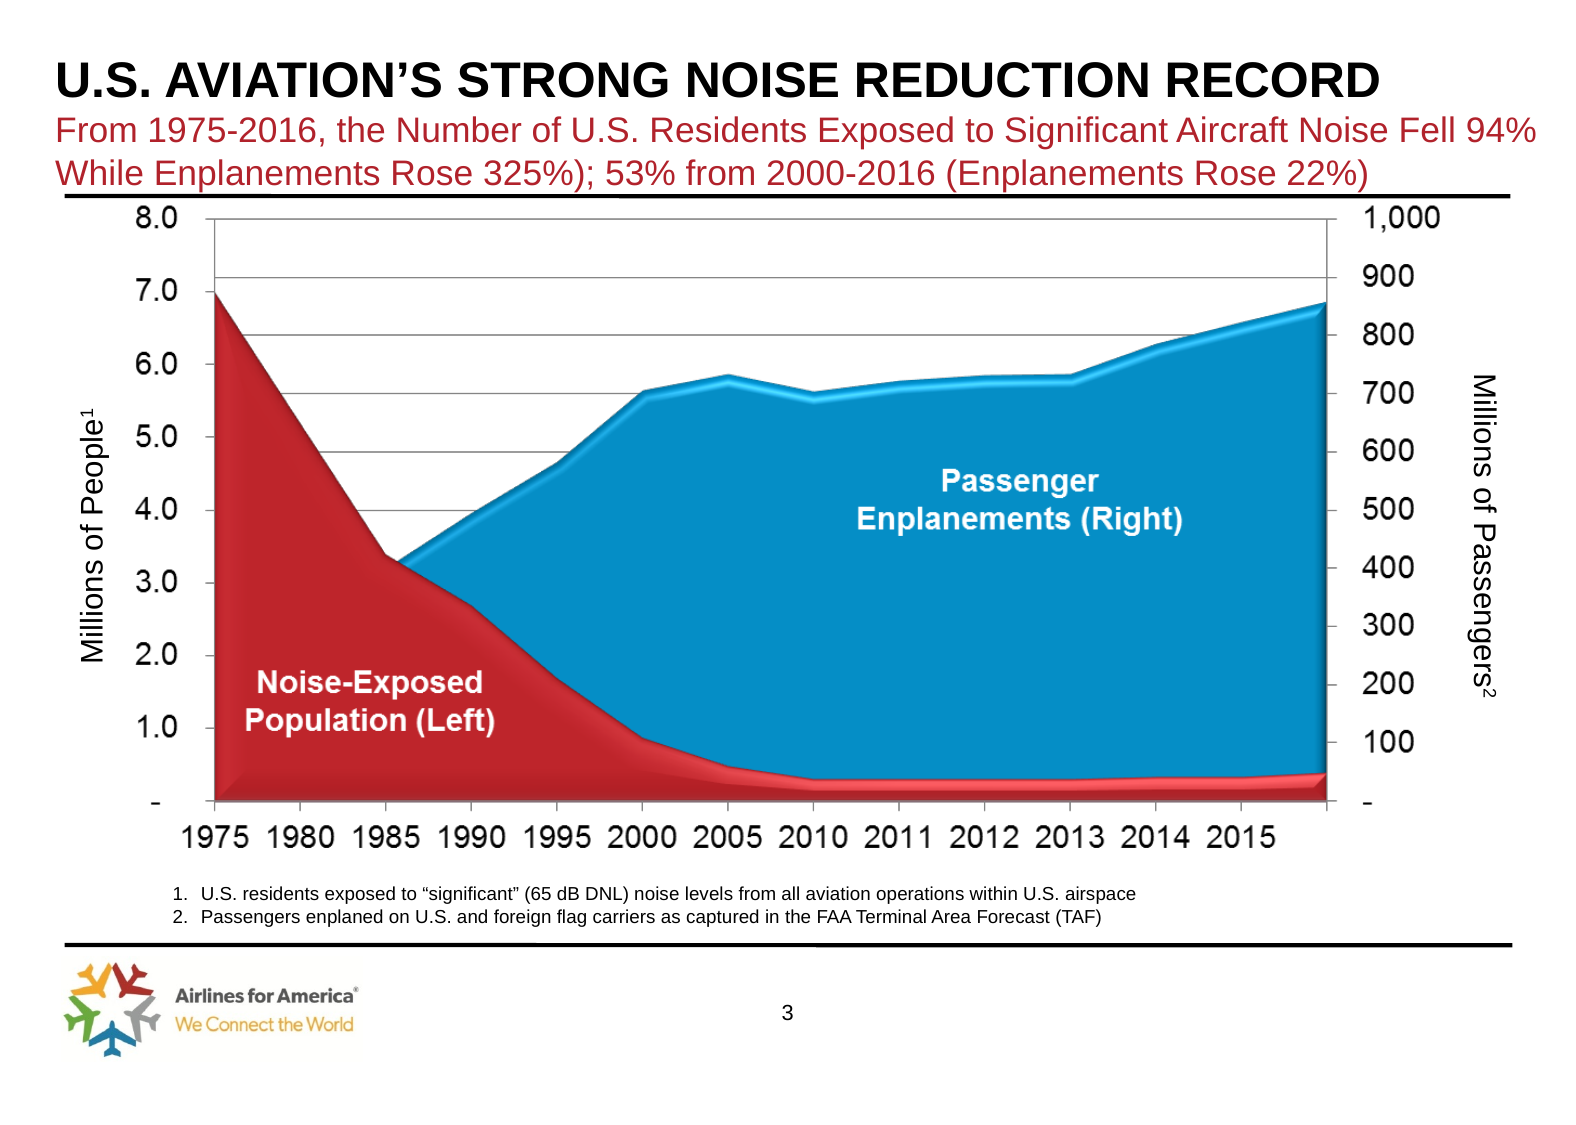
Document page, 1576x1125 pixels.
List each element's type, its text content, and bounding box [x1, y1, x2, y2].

text_box Millions of People1 [63, 393, 117, 680]
picture [122, 198, 1453, 875]
text_box Millions of Passengers2 [1460, 359, 1513, 714]
text_box 3 [756, 991, 819, 1052]
text_box U.S. residents exposed to “significant” (65 dB DNL) noise levels from all aviation operations within U.S. airspace Passengers enplaned on U.S. and foreign flag carriers as captured in the FAA Terminal Area Forecast (TAF) [148, 884, 1152, 935]
text_box U.S. AVIATION’S STRONG NOISE REDUCTION RECORD From 1975-2016, the Number of U.S. Residents Exposed to Significant Aircraft Noise Fell 94% While Enplanements Rose 325%); 53% from 2000-2016 (Enplanements Rose 22%) [26, 0, 1549, 200]
picture [61, 956, 363, 1062]
